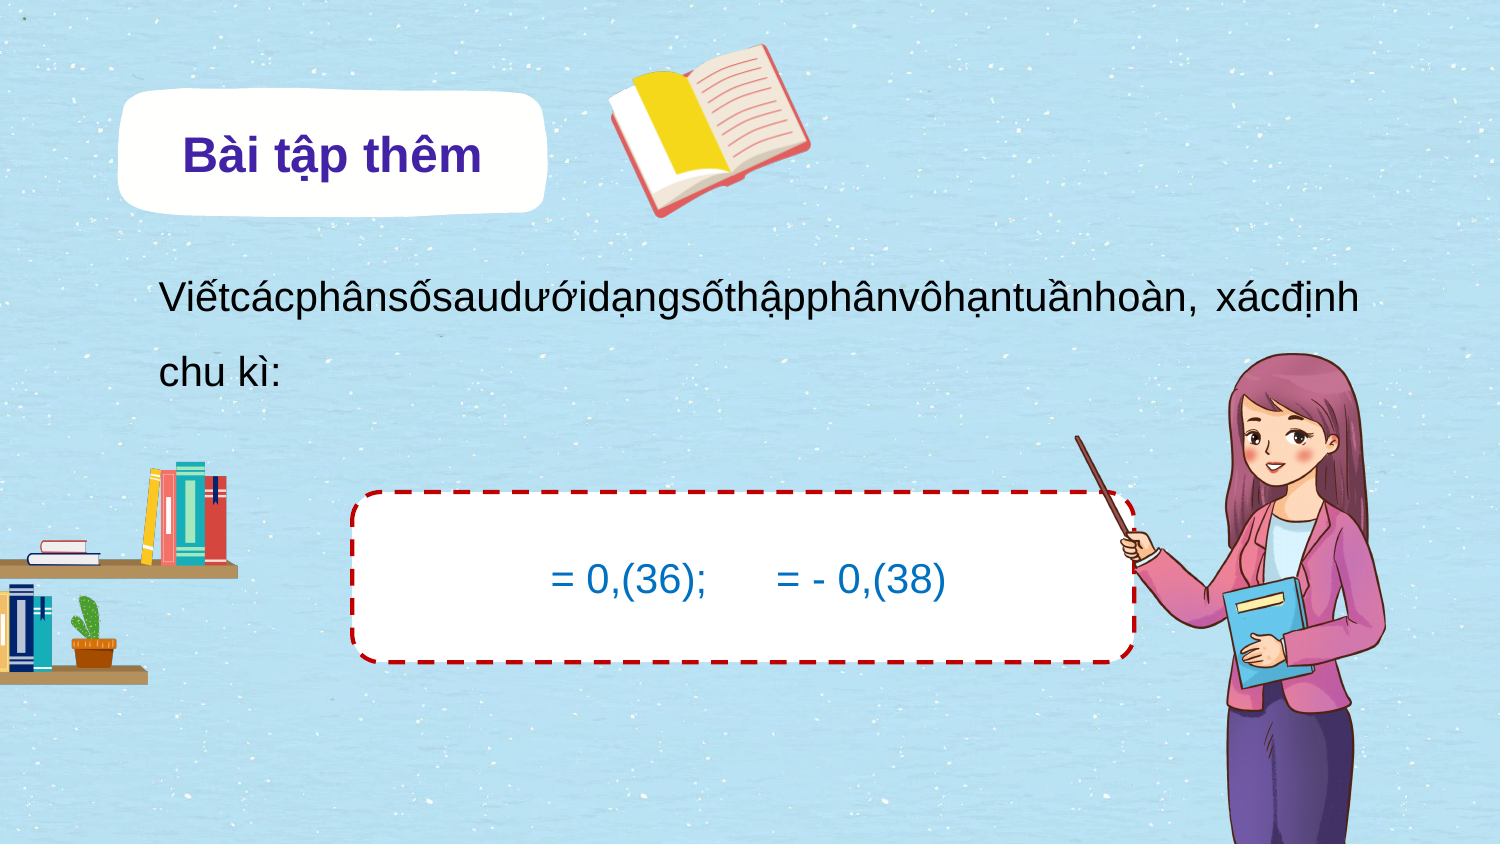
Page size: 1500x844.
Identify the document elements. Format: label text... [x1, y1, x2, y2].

picture [0, 0, 1500, 844]
text_box [120, 87, 544, 120]
text_box Bài tập thêm [101, 120, 564, 185]
text_box [118, 185, 546, 218]
